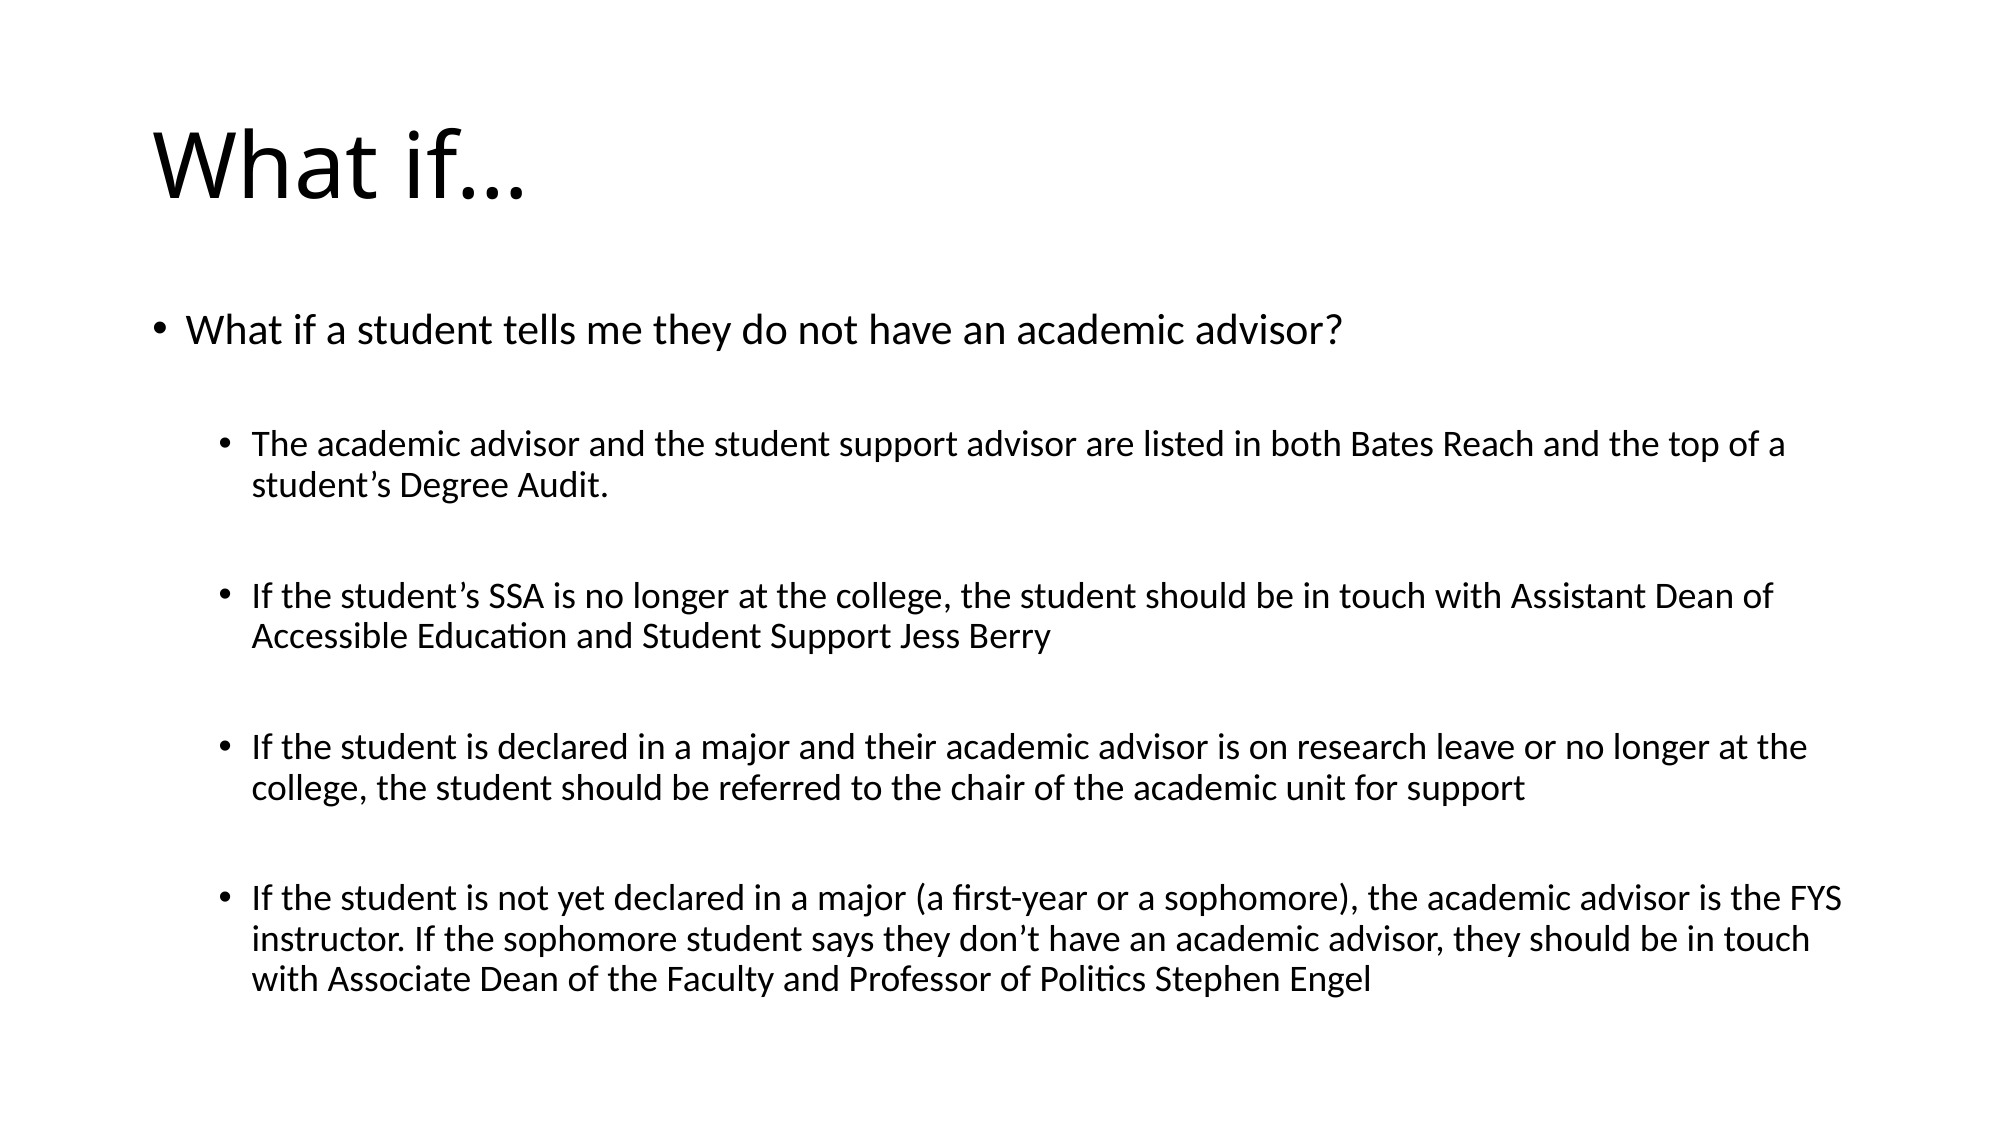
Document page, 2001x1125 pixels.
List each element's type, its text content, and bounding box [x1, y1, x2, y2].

title What if… [137, 59, 1863, 278]
list What if a student tells me they do not have an academic advisor? The academic advisor and the student support advisor are listed in both Bates Reach and the top of a student’s Degree Audit. If the student’s SSA is no longer at the college, the student should be in touch with Assistant Dean of Accessible Education and Student Support Jess Berry If the student is declared in a major and their academic advisor is on research leave or no longer at the college, the student should be referred to the chair of the academic unit for support If the student is not yet declared in a major (a first-year or a sophomore), the academic advisor is the FYS instructor. If the sophomore student says they don’t have an academic advisor, they should be in touch with Associate Dean of the Faculty and Professor of Politics Stephen Engel [137, 299, 1863, 1014]
